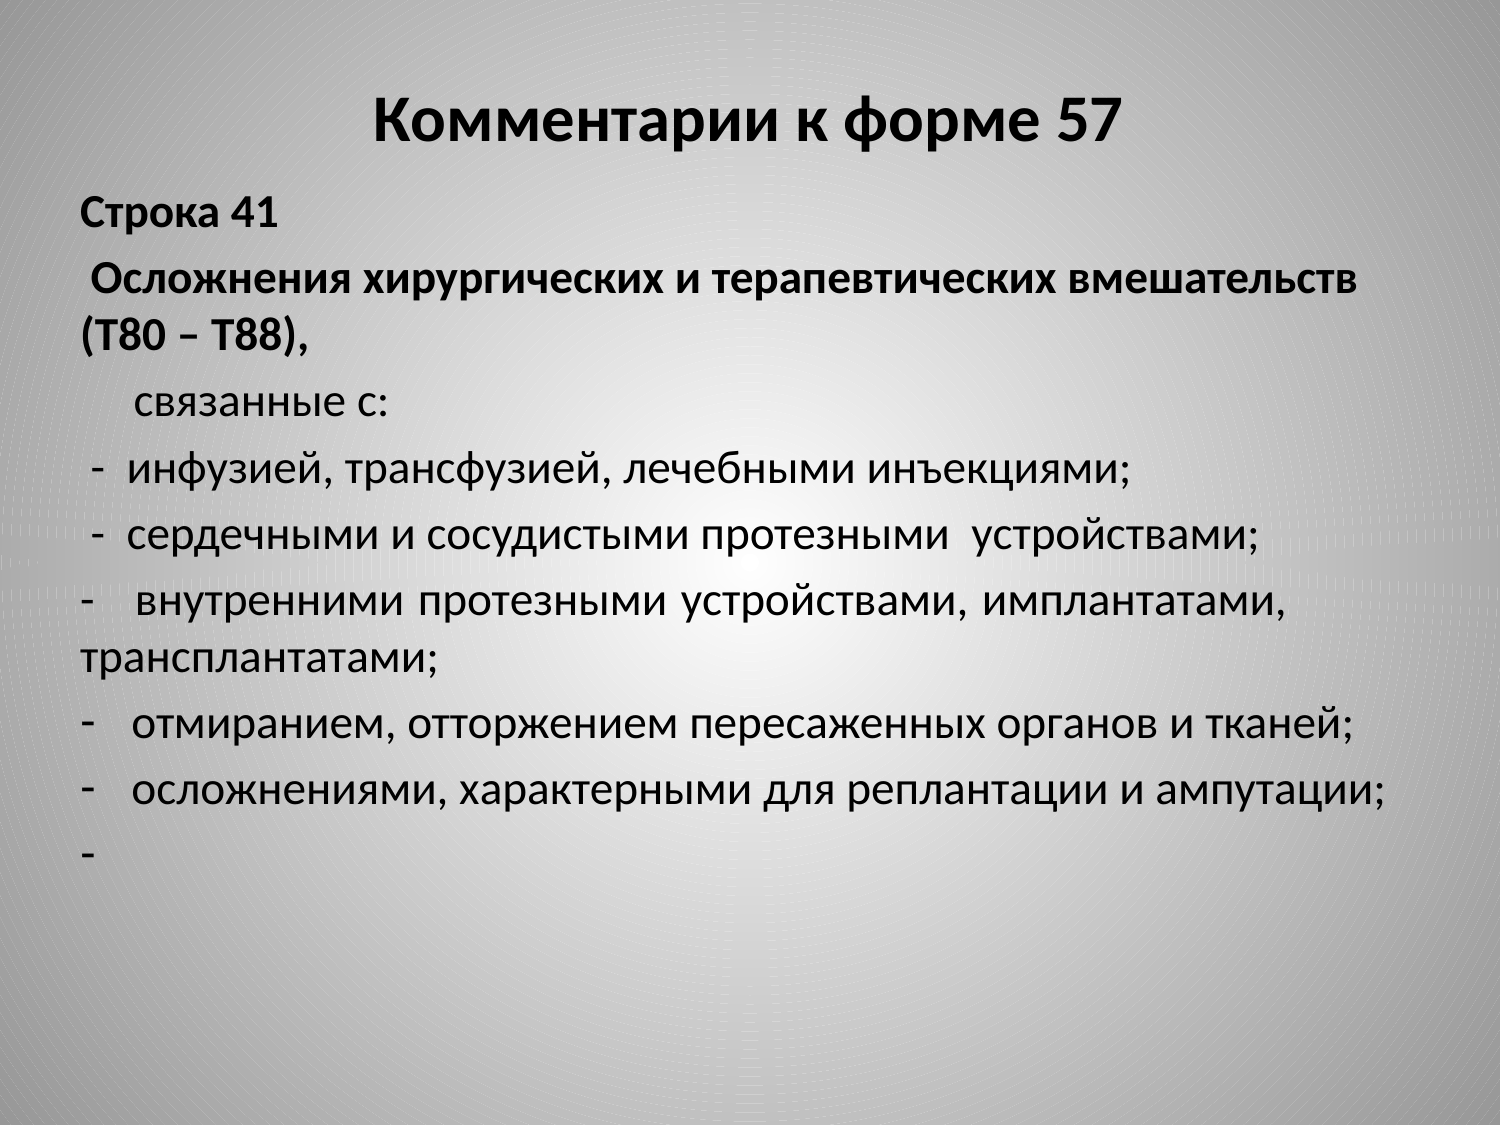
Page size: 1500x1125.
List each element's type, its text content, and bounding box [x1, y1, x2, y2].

list Строка 41 Осложнения хирургических и терапевтических вмешательств (Т80 – Т88), связанные с: - инфузией, трансфузией, лечебными инъекциями; - сердечными и сосудистыми протезными устройствами; - внутренними протезными устройствами, имплантатами, трансплантатами; отмиранием, отторжением пересаженных органов и тканей; осложнениями, характерными для реплантации и ампутации; [64, 172, 1425, 1005]
title Комментарии к форме 57 [75, 45, 1424, 172]
